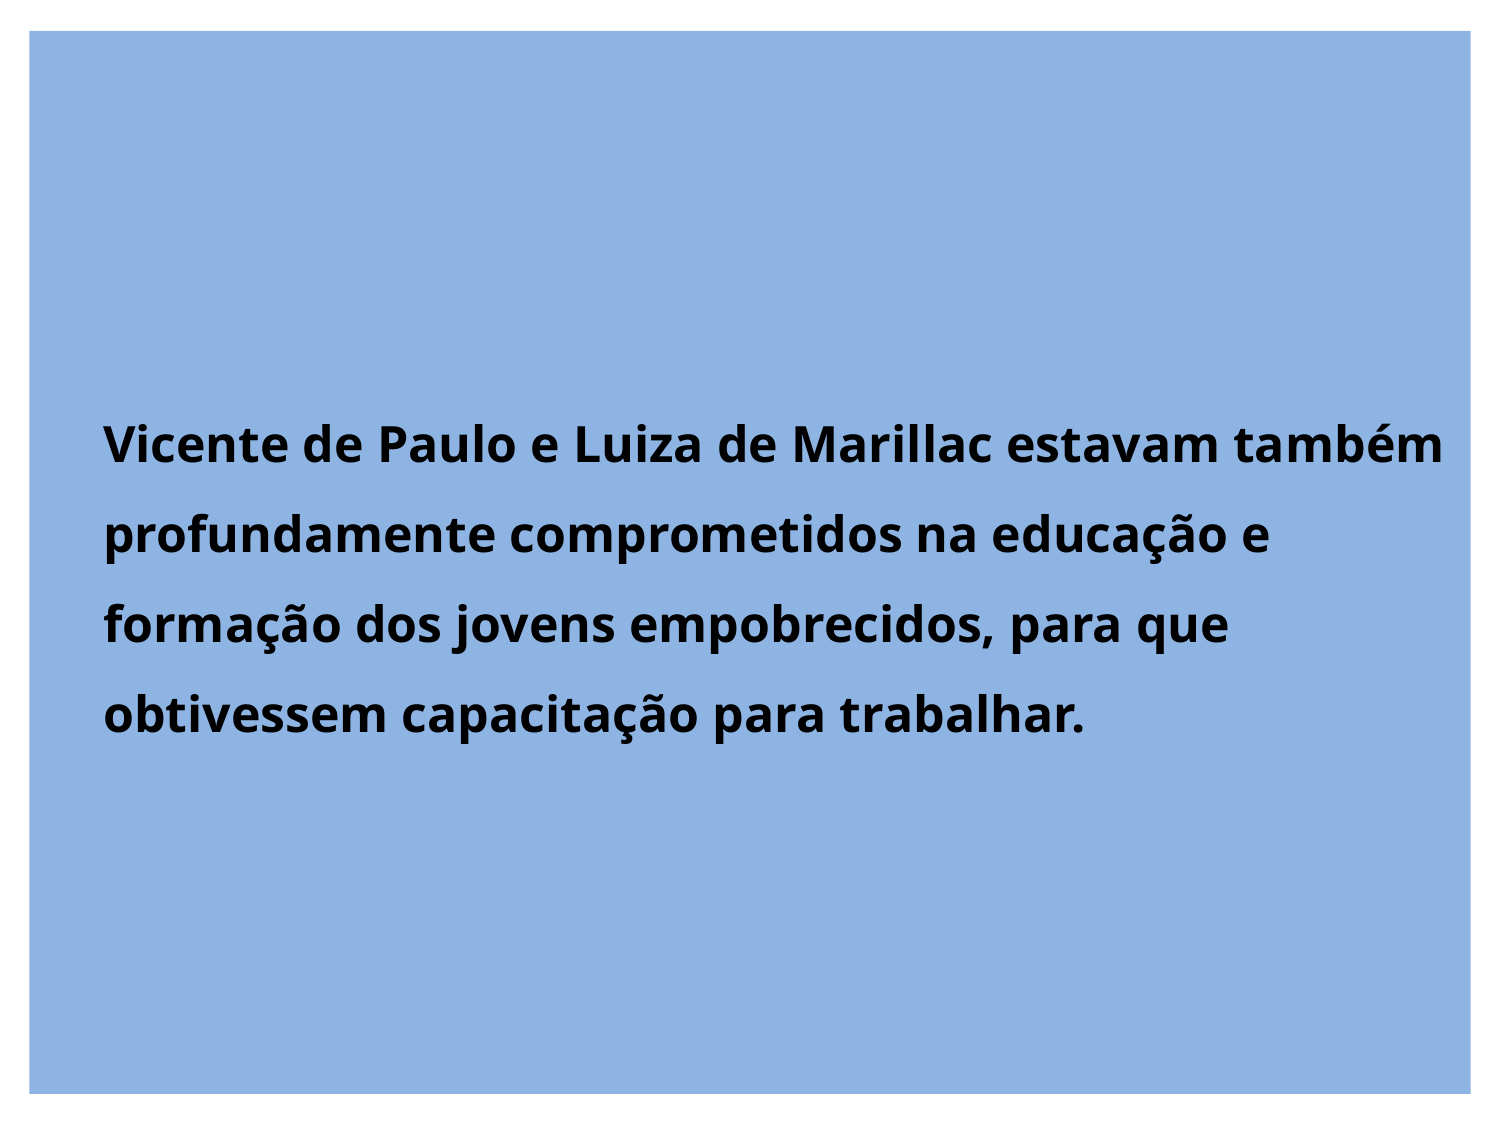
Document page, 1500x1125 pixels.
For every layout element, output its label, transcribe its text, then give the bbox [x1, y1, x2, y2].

title Vicente de Paulo e Luiza de Marillac estavam também profundamente comprometidos na educação e formação dos jovens empobrecidos, para que obtivessem capacitação para trabalhar. [29, 30, 1471, 1094]
